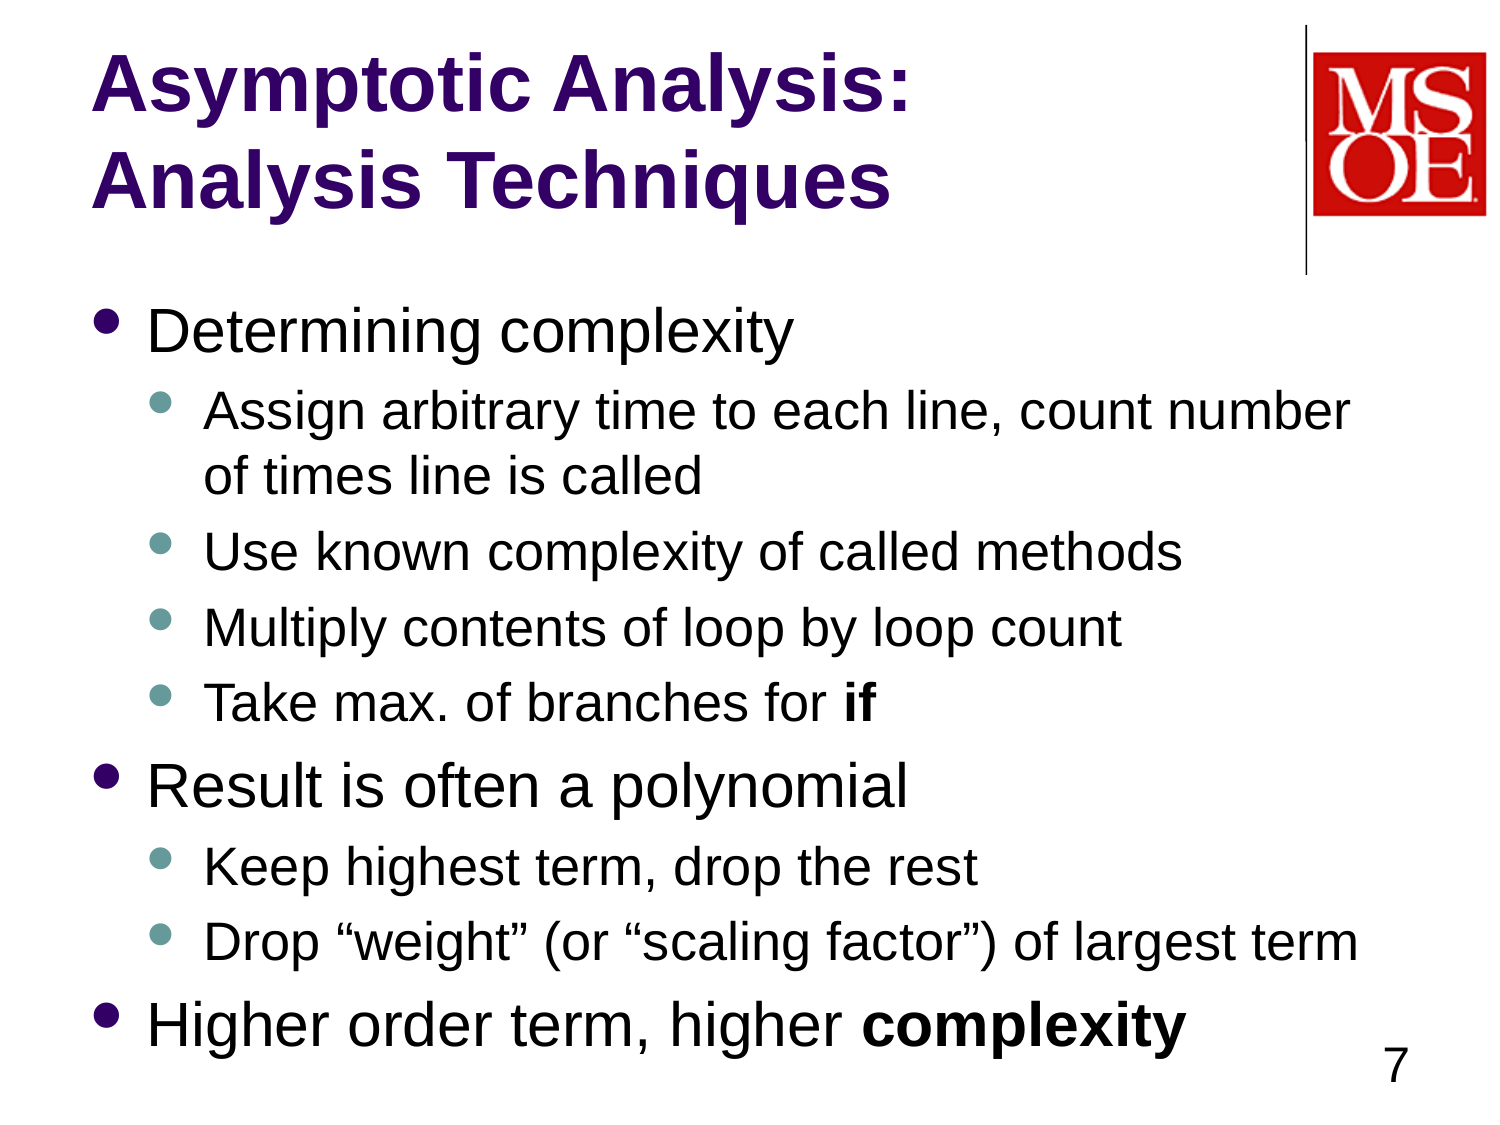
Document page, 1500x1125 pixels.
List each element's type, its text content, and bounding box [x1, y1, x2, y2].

picture [1313, 37, 1488, 232]
slide_number 7 [1074, 1024, 1426, 1101]
title Asymptotic Analysis: Analysis Techniques [74, 19, 1313, 233]
list Determining complexity Assign arbitrary time to each line, count number of times line is called Use known complexity of called methods Multiply contents of loop by loop count Take max. of branches for if Result is often a polynomial Keep highest term, drop the rest Drop “weight” (or “scaling factor”) of largest term Higher order term, higher complexity [74, 281, 1426, 1006]
